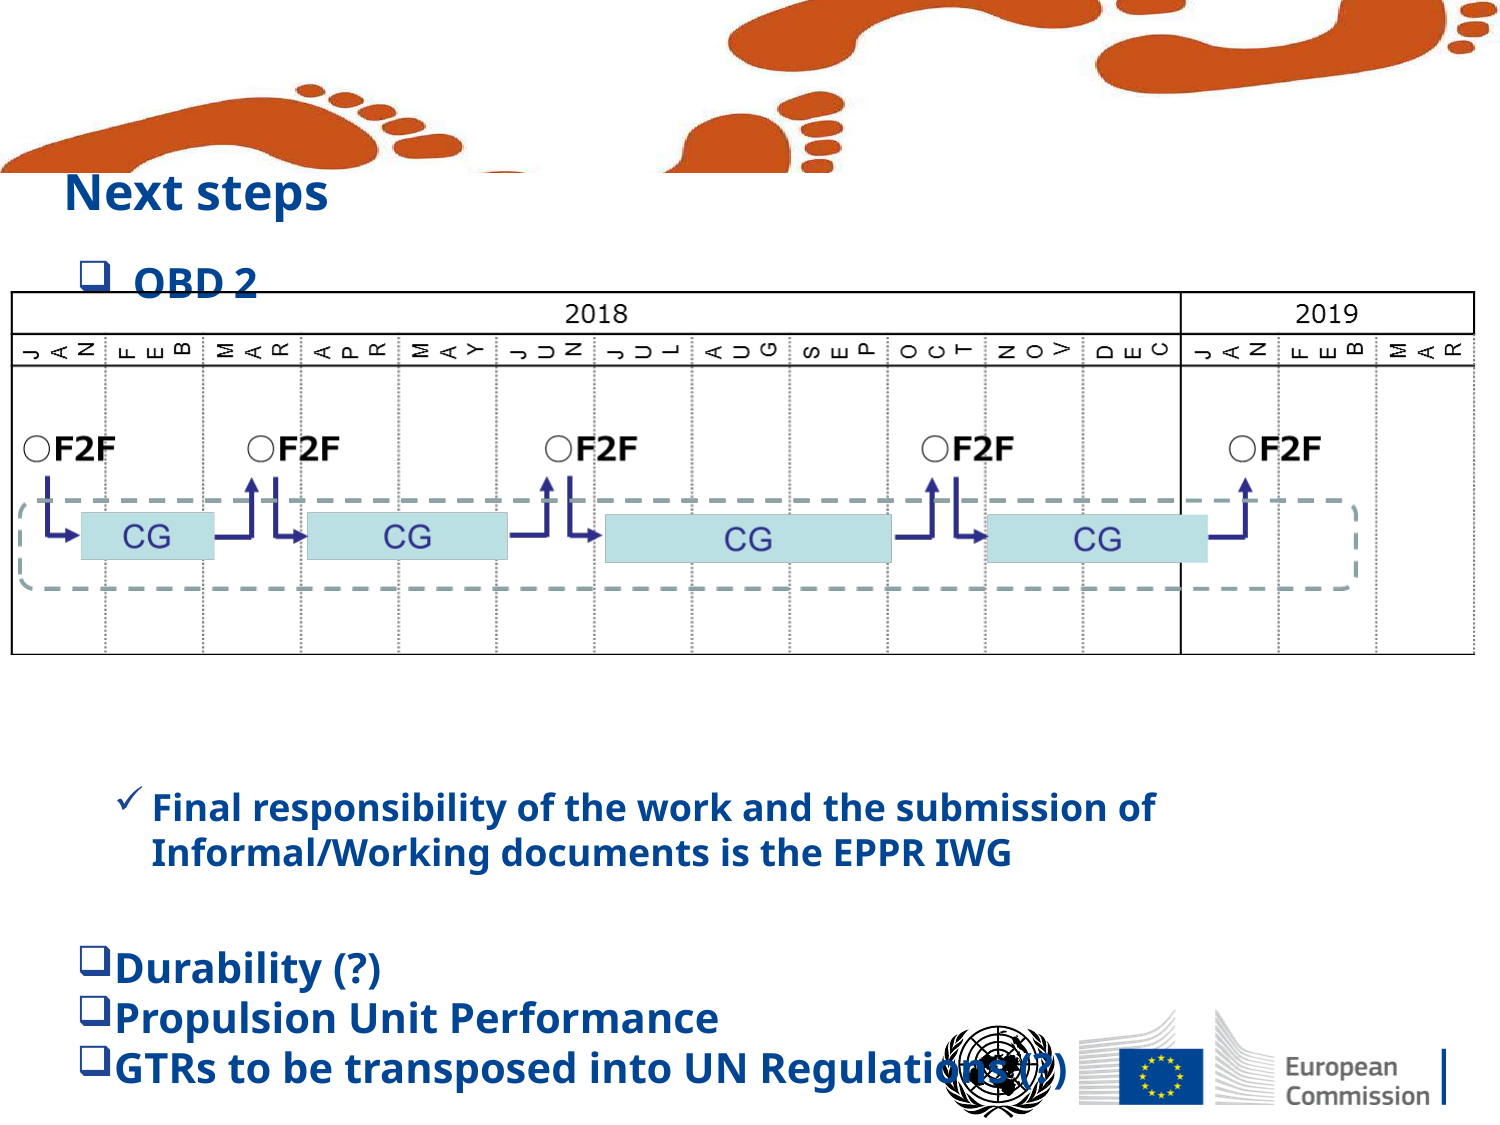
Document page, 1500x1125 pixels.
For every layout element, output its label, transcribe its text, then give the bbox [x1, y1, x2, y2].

title Next steps [4, 179, 1500, 228]
list OBD 2 Final responsibility of the work and the submission of Informal/Working documents is the EPPR IWG Durability (?) Propulsion Unit Performance GTRs to be transposed into UN Regulations (?) [17, 228, 1497, 842]
picture [1078, 1008, 1447, 1106]
picture [0, 290, 1480, 656]
picture [0, 0, 1500, 173]
